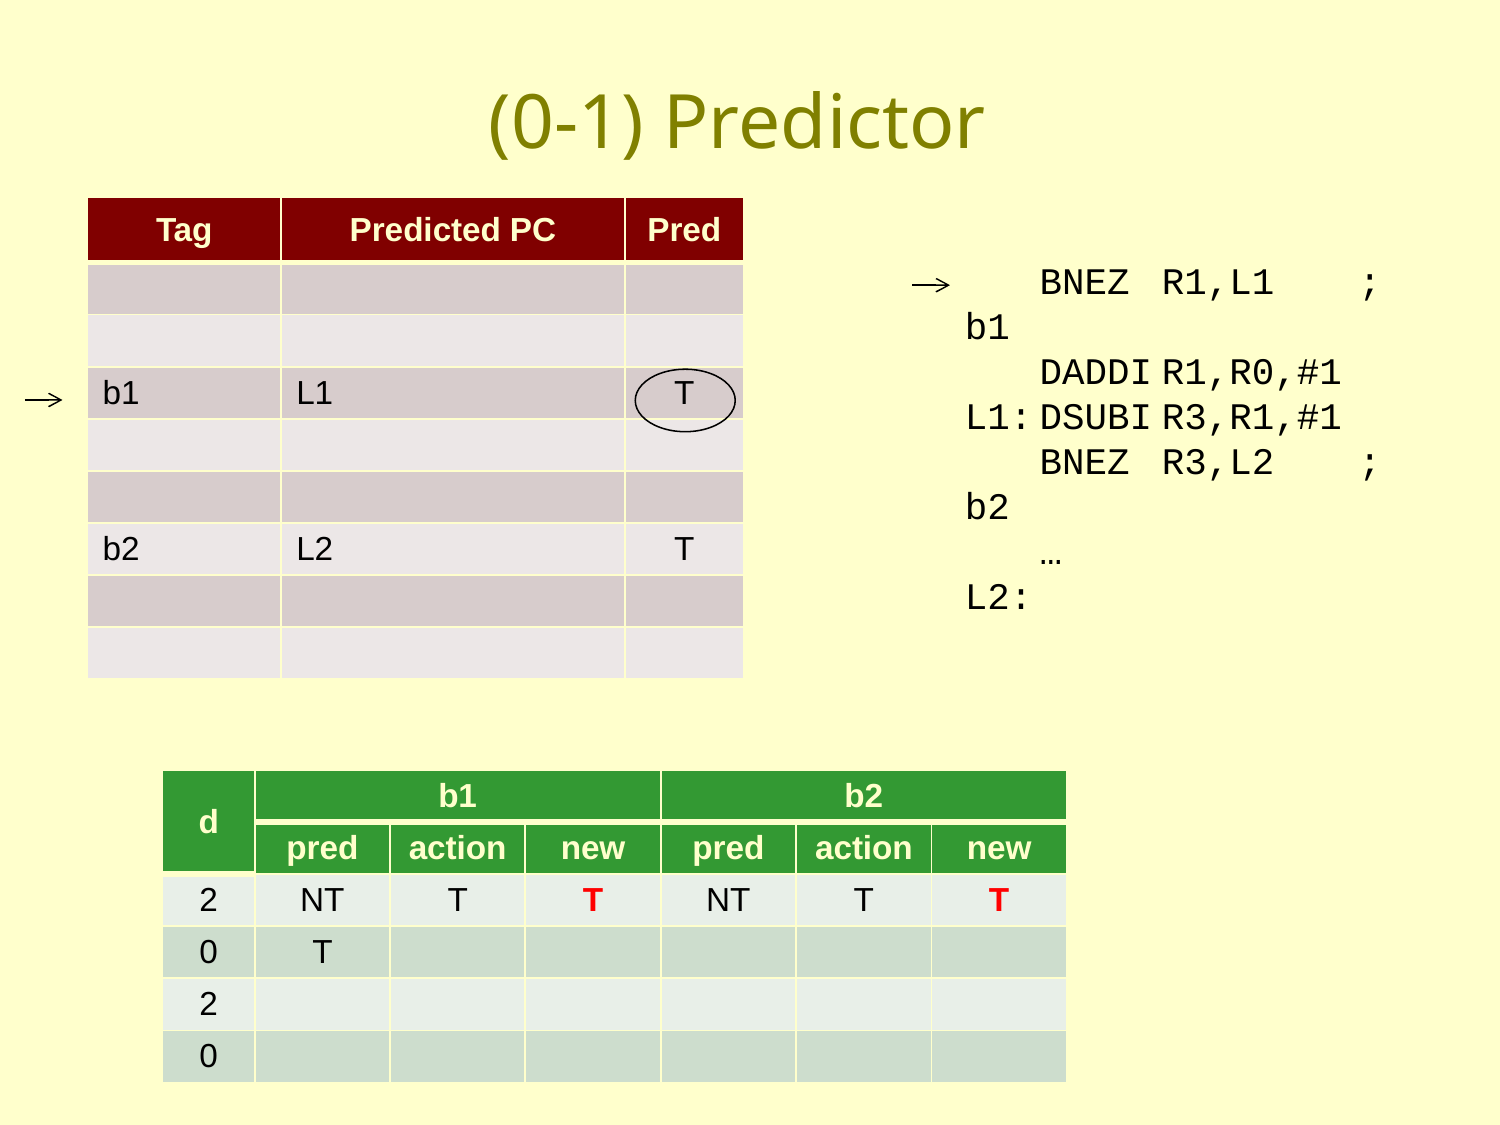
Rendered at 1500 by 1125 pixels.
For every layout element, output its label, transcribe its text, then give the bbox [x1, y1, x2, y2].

table_header Predicted PC [282, 198, 624, 260]
table_cell [88, 472, 280, 522]
table_cell [88, 420, 280, 470]
text_box BNEZ R1,L1 ; b1 DADDI R1,R0,#1 L1: DSUBI R3,R1,#1 BNEZ R3,L2 ; b2 … L2: [949, 249, 1463, 625]
table_cell T [932, 875, 1066, 925]
table_cell [88, 576, 280, 626]
table_cell [88, 628, 280, 678]
table_cell pred [256, 825, 389, 873]
table_cell [932, 979, 1066, 1030]
table_cell [282, 265, 624, 314]
table_header Tag [88, 198, 280, 260]
table_cell [626, 265, 743, 314]
table_cell [256, 979, 389, 1030]
table_cell [662, 927, 795, 977]
table_cell [932, 927, 1066, 977]
table_cell [797, 1031, 931, 1082]
table_cell action [391, 825, 524, 873]
table_cell [797, 979, 931, 1030]
table_header Pred [626, 198, 743, 260]
table_cell pred [662, 825, 795, 873]
table_cell [526, 1031, 660, 1082]
table_cell T [797, 875, 931, 925]
table_cell L1 [282, 368, 624, 418]
table_cell T [526, 875, 660, 925]
title (0-1) Predictor [87, 24, 1388, 213]
table_cell NT [662, 875, 795, 925]
table_cell 0 [163, 1031, 254, 1082]
table_cell [626, 628, 743, 678]
table_cell [526, 927, 660, 977]
table_cell [626, 315, 743, 366]
table_cell [282, 315, 624, 366]
table_cell 2 [163, 979, 254, 1030]
table_header d [163, 771, 254, 871]
table_cell new [932, 825, 1066, 873]
table_cell new [526, 825, 660, 873]
table_cell [282, 472, 624, 522]
table_cell [391, 979, 524, 1030]
table_cell 2 [163, 877, 254, 925]
table_cell [662, 1031, 795, 1082]
table_cell [282, 576, 624, 626]
table_cell [88, 265, 280, 314]
table_cell T [256, 927, 389, 977]
table_cell [932, 1031, 1066, 1082]
table_cell b2 [88, 524, 280, 574]
table_cell 0 [163, 927, 254, 977]
table_cell [88, 315, 280, 366]
table_cell [391, 927, 524, 977]
table_cell b1 [88, 368, 280, 418]
table_cell T [626, 368, 743, 418]
table_cell T [391, 875, 524, 925]
table_cell [282, 420, 624, 470]
table_cell [626, 420, 743, 470]
table_cell [391, 1031, 524, 1082]
table_cell [282, 628, 624, 678]
table_cell T [626, 524, 743, 574]
table_cell [662, 979, 795, 1030]
text_box [635, 369, 736, 432]
table_cell L2 [282, 524, 624, 574]
table_cell [626, 472, 743, 522]
table_cell [526, 979, 660, 1030]
table_cell action [797, 825, 931, 873]
table_cell [626, 576, 743, 626]
table_cell [797, 927, 931, 977]
table_header b2 [662, 771, 1066, 819]
table_header b1 [256, 771, 660, 819]
table_cell [256, 1031, 389, 1082]
table_cell NT [256, 875, 389, 925]
